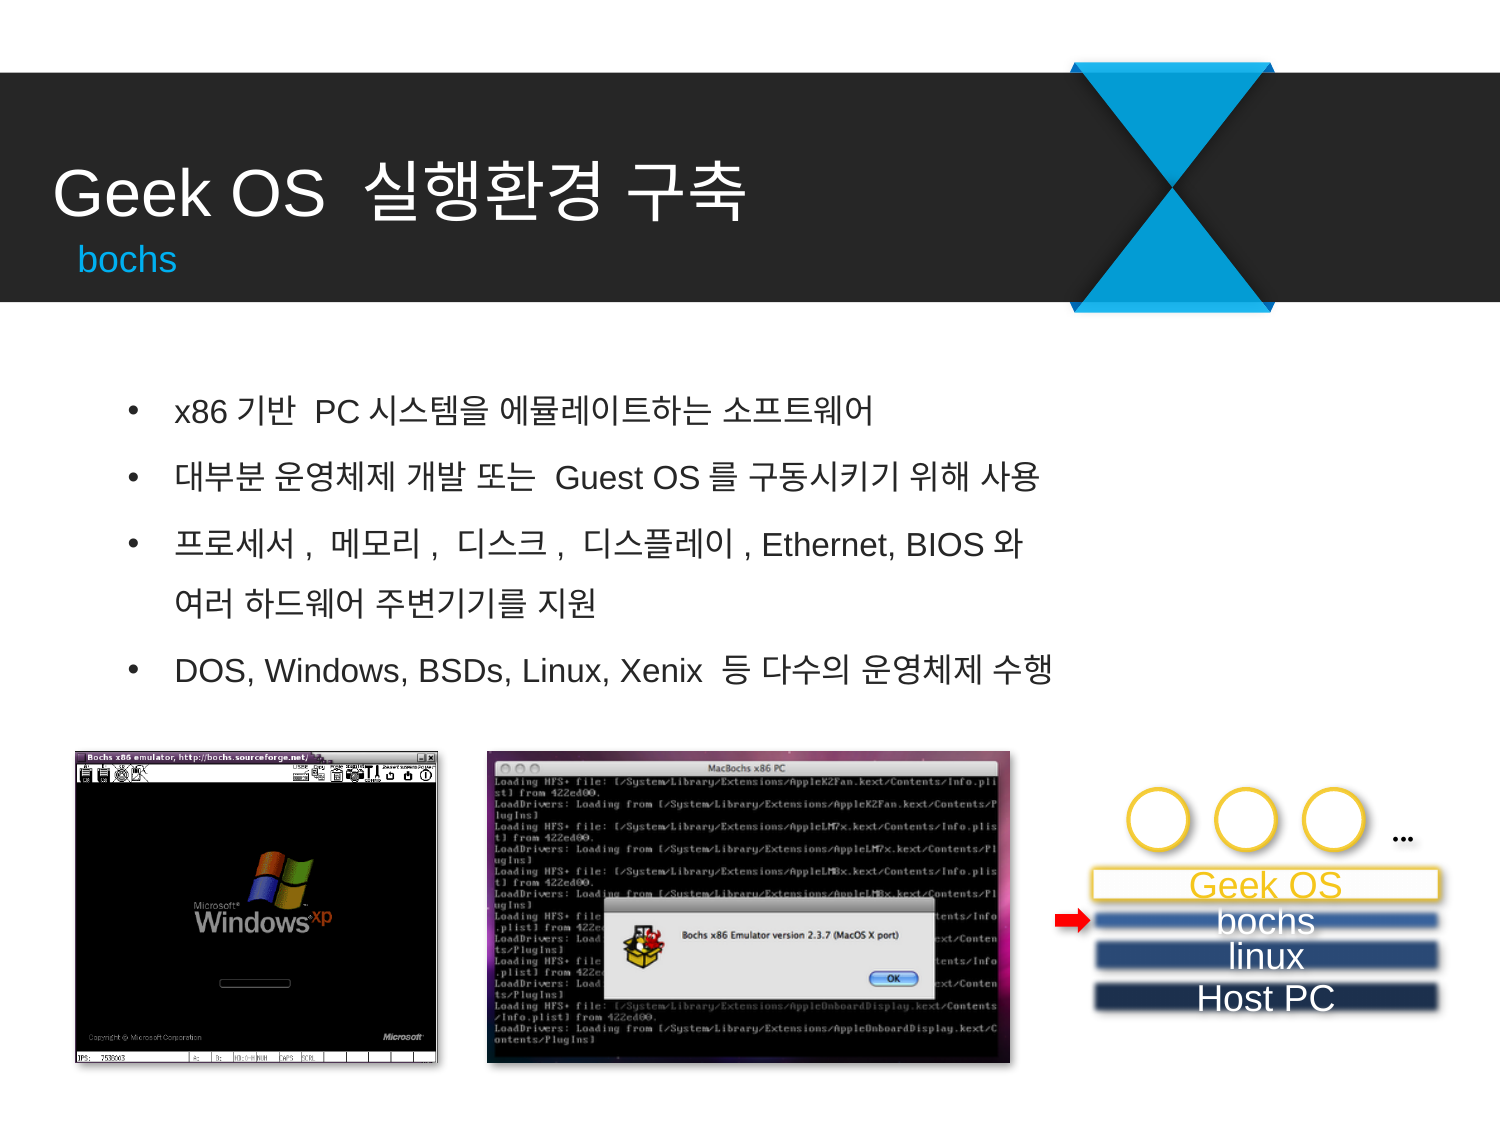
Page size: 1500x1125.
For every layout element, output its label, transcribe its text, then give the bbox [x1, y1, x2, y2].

title Geek OS 실행환경 구축 [37, 137, 925, 243]
text_box x86기반 PC시스템을 에뮬레이트하는 소프트웨어 대부분 운영체제 개발 또는 Guest OS를 구동시키기 위해 사용 프로세서, 메모리, 디스크, 디스플레이, Ethernet, BIOS와 여러 하드웨어 주변기기를 지원 DOS, Windows, BSDs, Linux, Xenix 등 다수의 운영체제 수행 [37, 362, 1488, 1077]
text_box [1054, 788, 1443, 1015]
subtitle bochs [62, 227, 650, 290]
picture [74, 751, 438, 1063]
picture [487, 751, 1010, 1063]
picture [1074, 302, 1082, 313]
picture [1262, 303, 1271, 313]
picture [1262, 62, 1271, 73]
